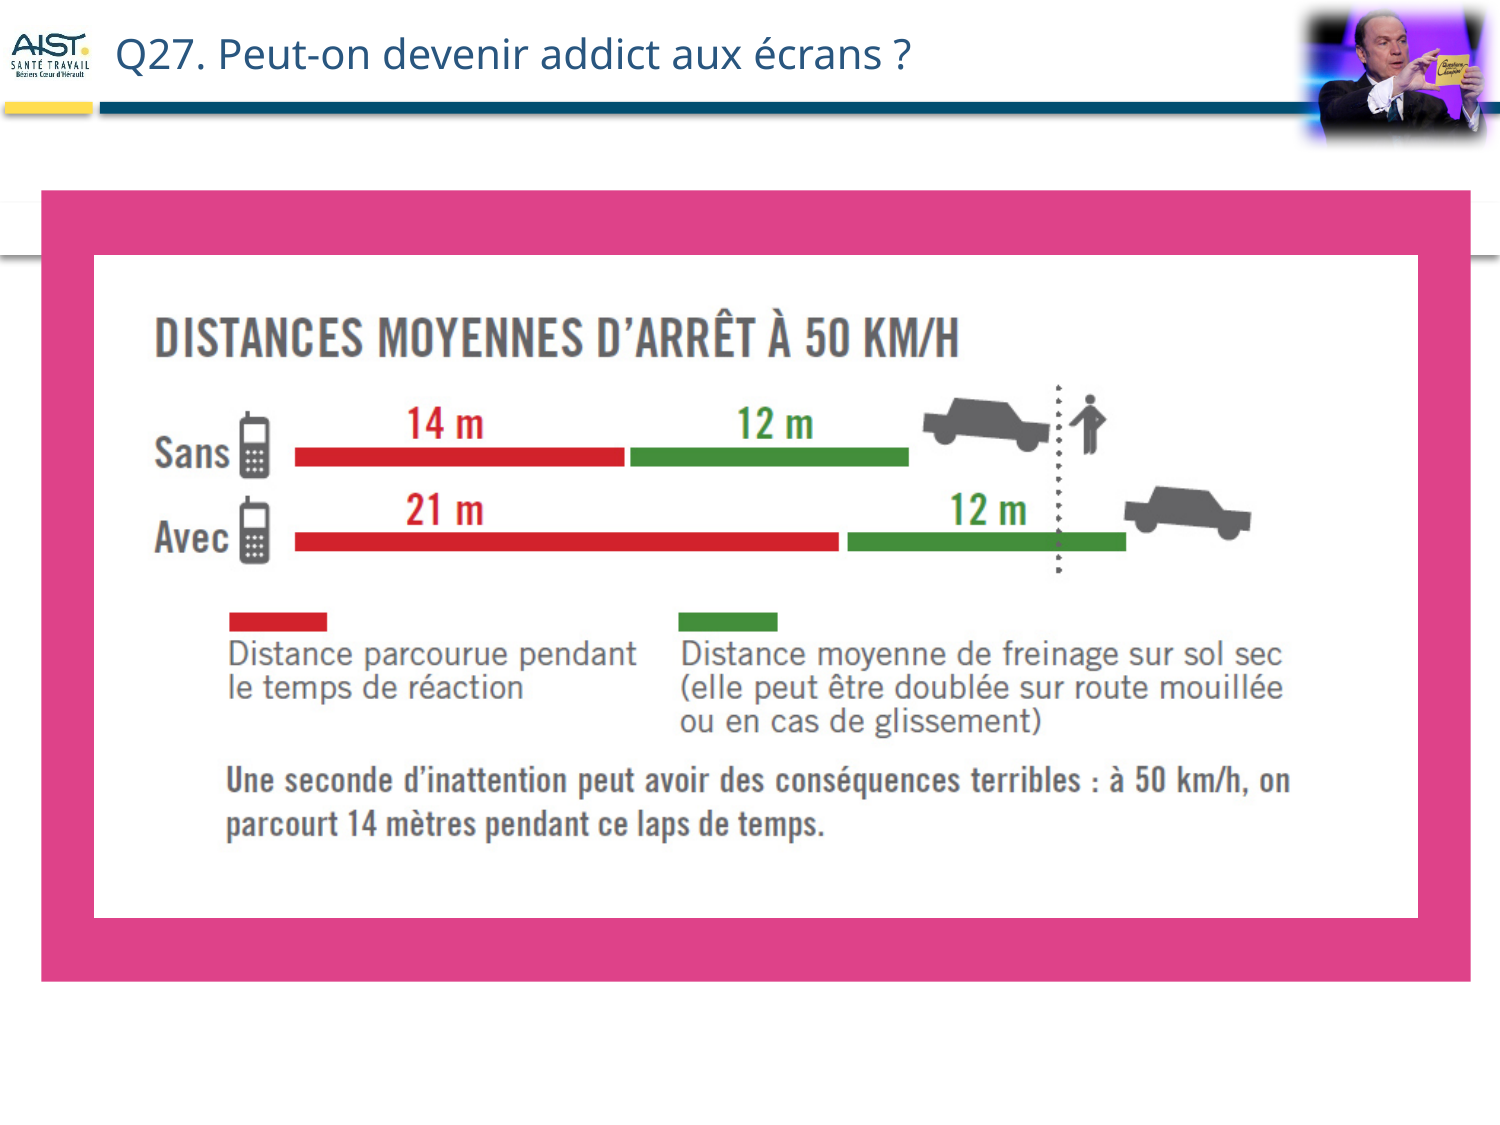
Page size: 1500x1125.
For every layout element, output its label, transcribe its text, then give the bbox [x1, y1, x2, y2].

picture [1290, 0, 1500, 154]
text_box Q27. Peut-on devenir addict aux écrans ? [100, 19, 1285, 88]
picture [94, 255, 1418, 918]
picture [3, 25, 97, 85]
text_box [40, 189, 1472, 983]
